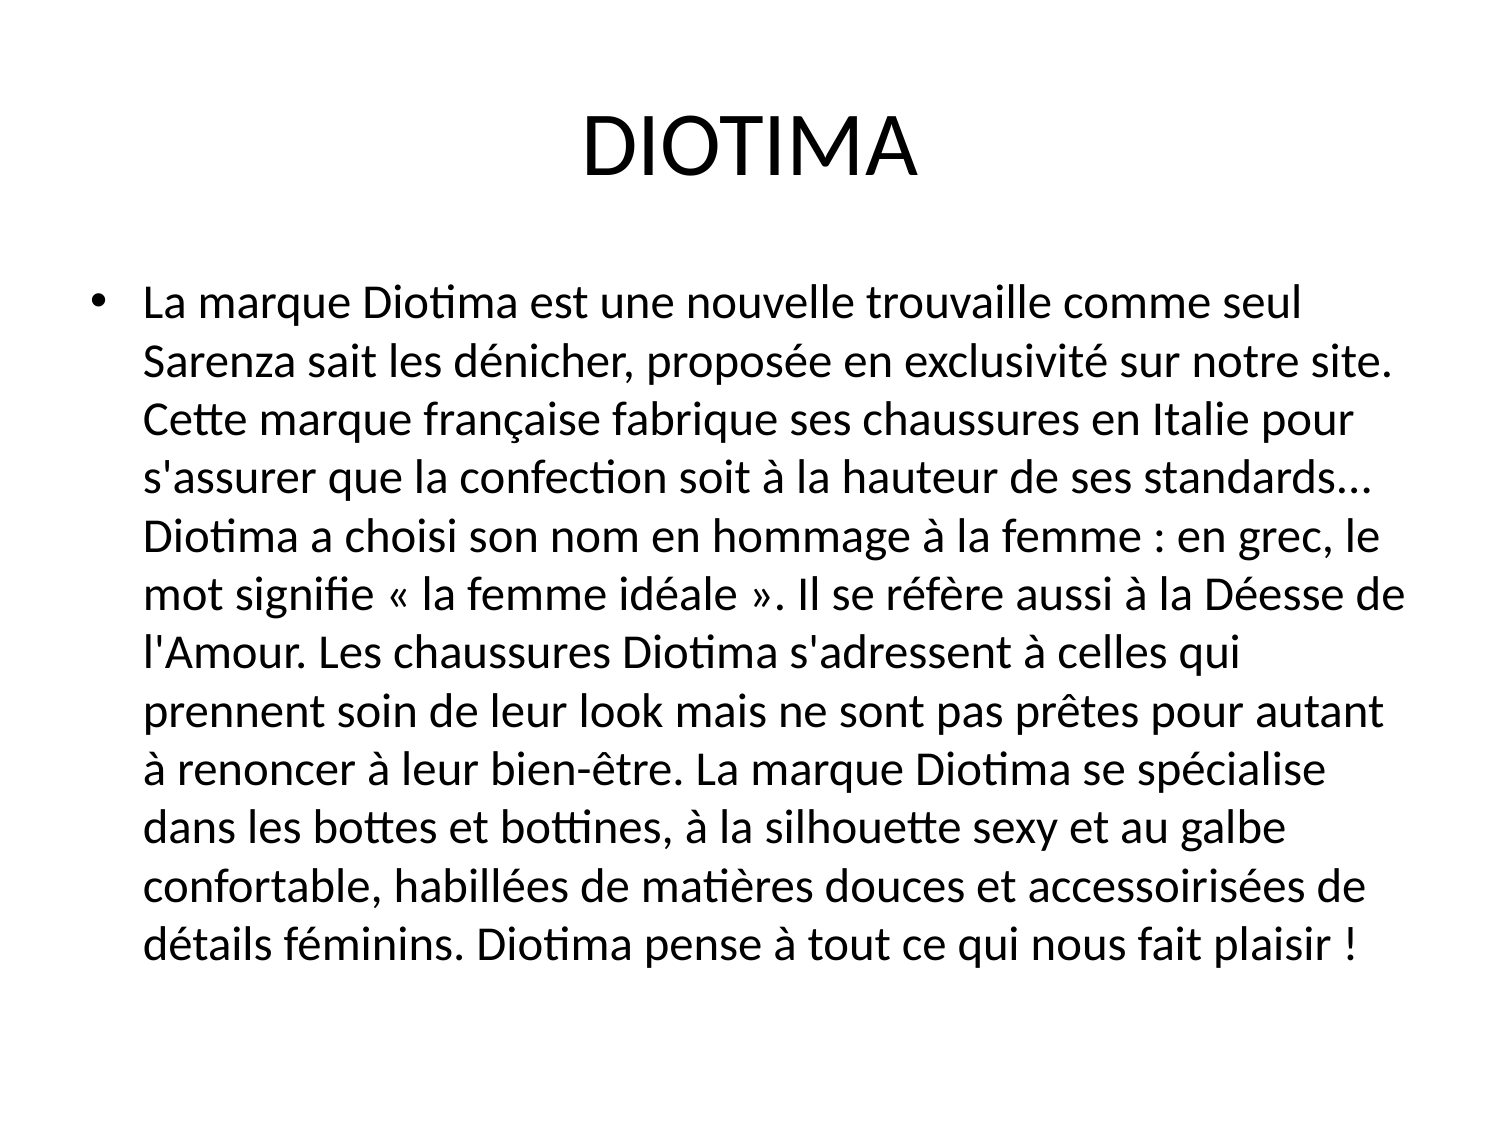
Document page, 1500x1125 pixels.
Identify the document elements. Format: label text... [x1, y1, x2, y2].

title DIOTIMA [75, 45, 1425, 233]
list La marque Diotima est une nouvelle trouvaille comme seul Sarenza sait les dénicher, proposée en exclusivité sur notre site. Cette marque française fabrique ses chaussures en Italie pour s'assurer que la confection soit à la hauteur de ses standards... Diotima a choisi son nom en hommage à la femme : en grec, le mot signifie « la femme idéale ». Il se réfère aussi à la Déesse de l'Amour. Les chaussures Diotima s'adressent à celles qui prennent soin de leur look mais ne sont pas prêtes pour autant à renoncer à leur bien-être. La marque Diotima se spécialise dans les bottes et bottines, à la silhouette sexy et au galbe confortable, habillées de matières douces et accessoirisées de détails féminins. Diotima pense à tout ce qui nous fait plaisir ! [75, 262, 1425, 1005]
